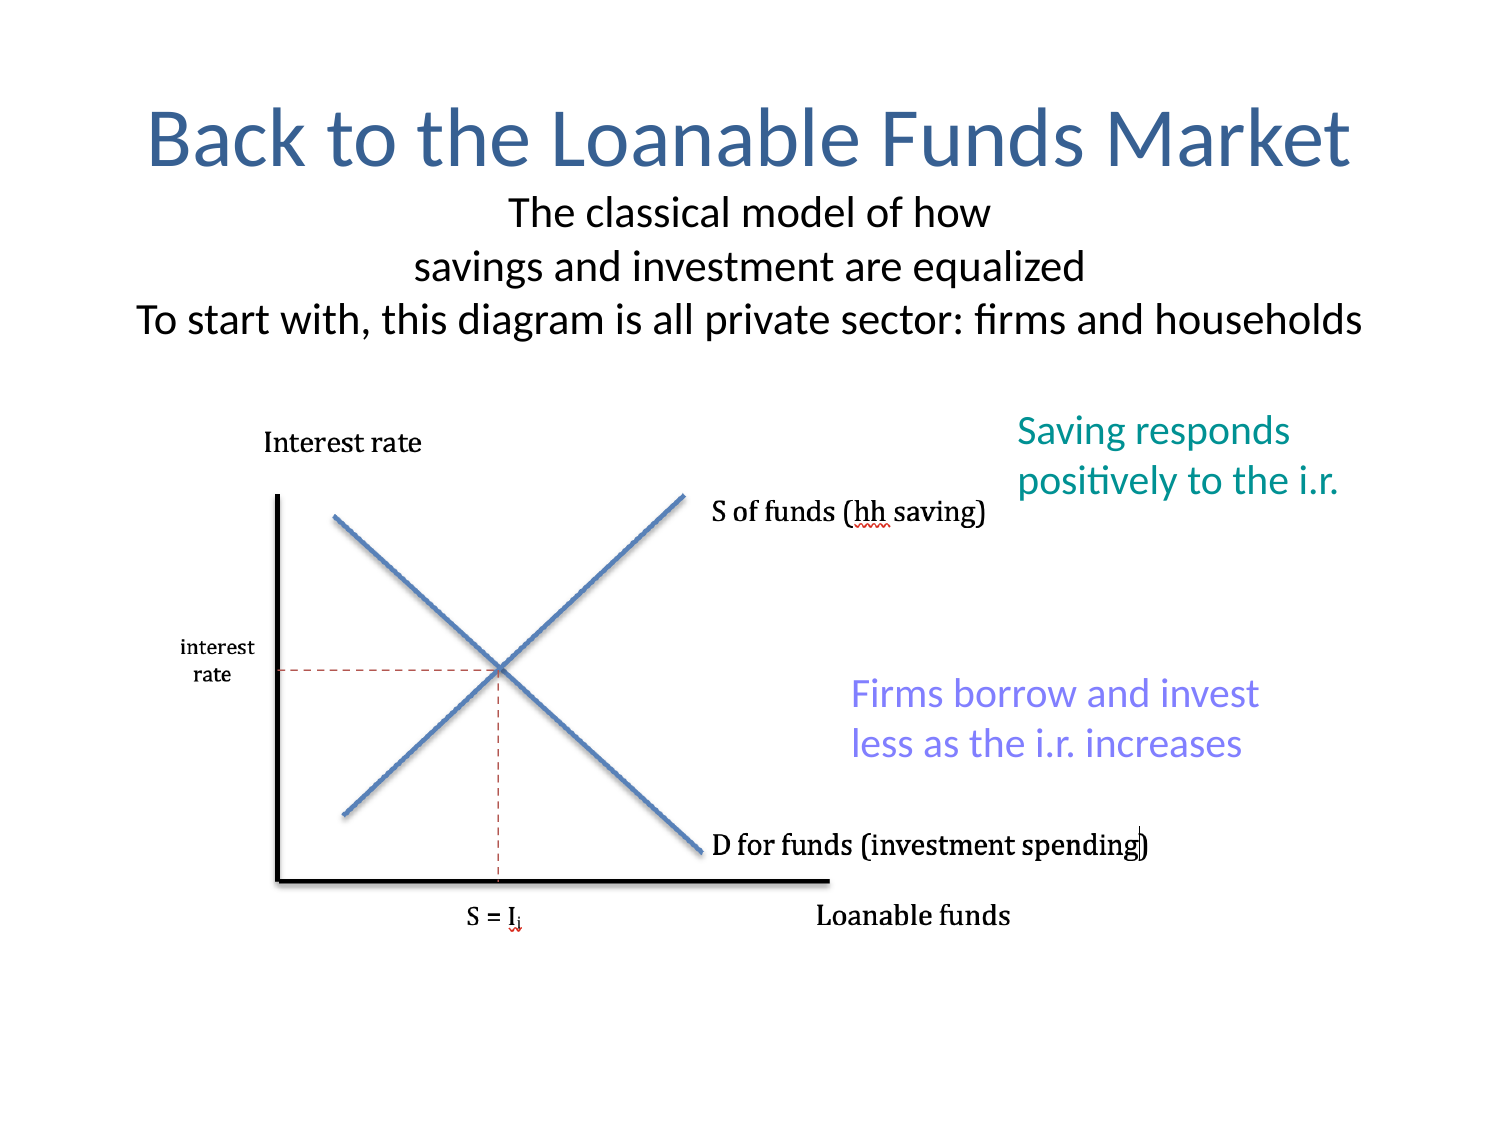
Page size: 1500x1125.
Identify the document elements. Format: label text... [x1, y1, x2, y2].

title Back to the Loanable Funds Market The classical model of how savings and investment are equalized To start with, this diagram is all private sector: firms and households [103, 55, 1397, 370]
text_box Firms borrow and invest less as the i.r. increases [1234, 658, 1294, 774]
text_box Saving responds positively to the i.r. [1230, 395, 1359, 511]
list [141, 395, 1228, 985]
